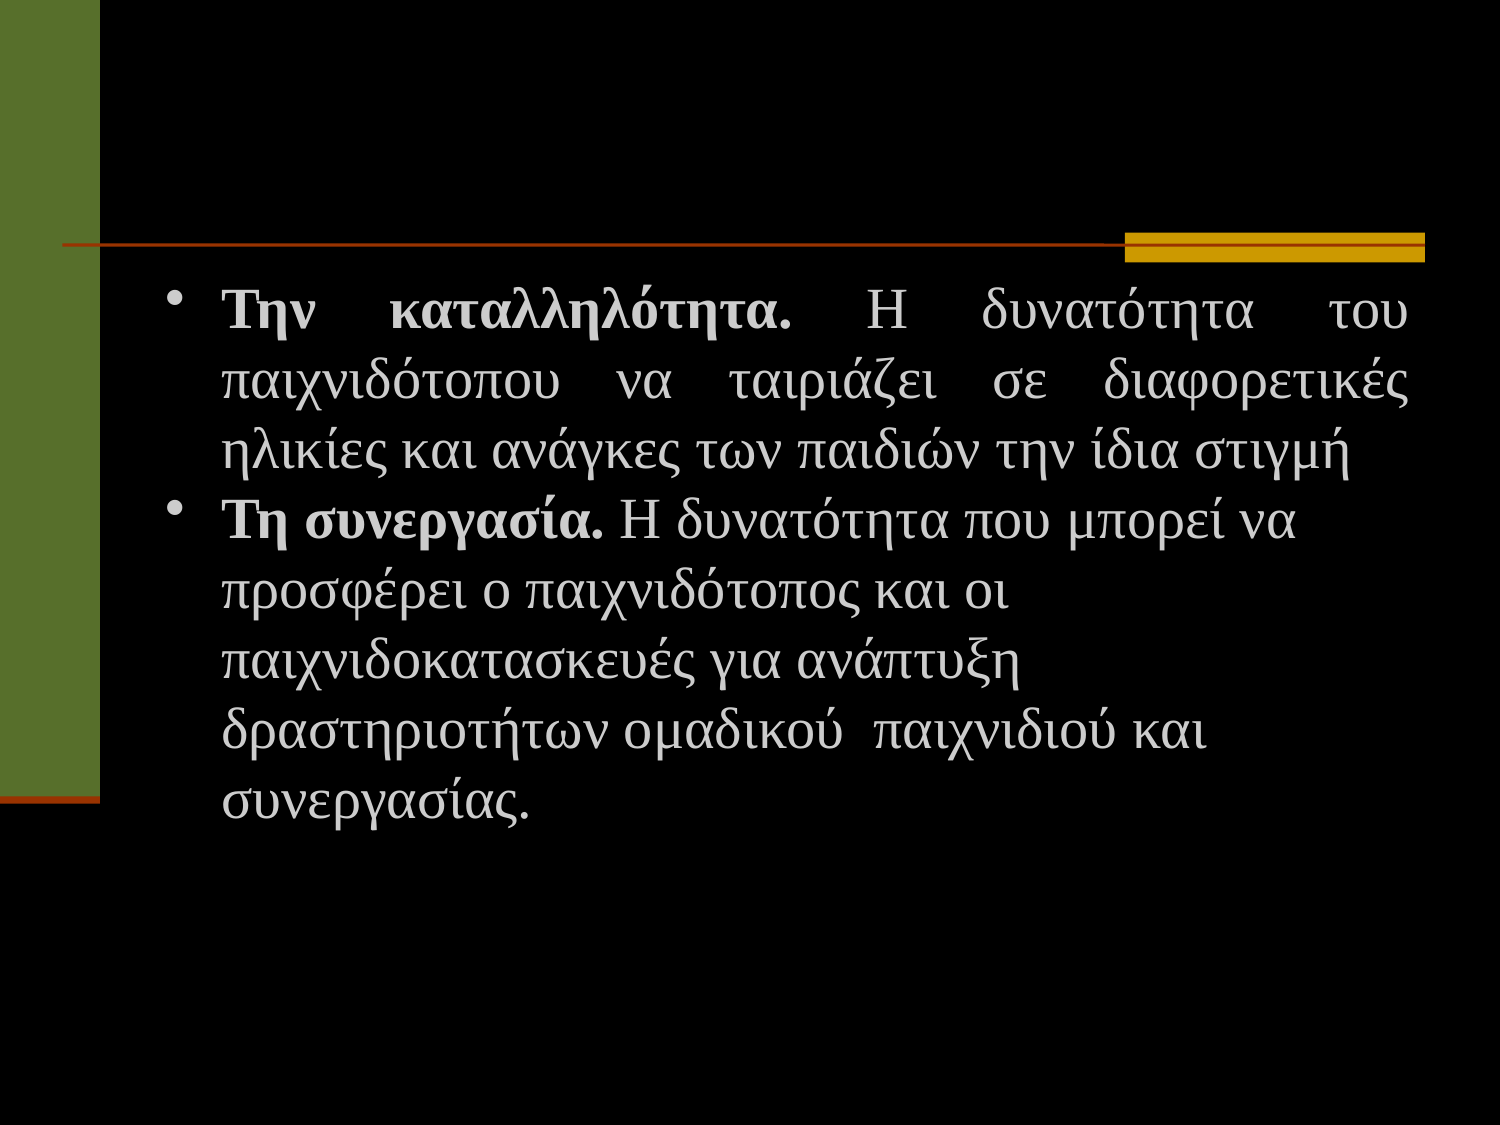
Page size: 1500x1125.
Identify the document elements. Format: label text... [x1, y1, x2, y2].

list Την καταλληλότητα. Η δυνατότητα του παιχνιδότοπου να ταιριάζει σε διαφορετικές ηλικίες και ανάγκες των παιδιών την ίδια στιγμή Τη συνεργασία. Η δυνατότητα που μπορεί να προσφέρει ο παιχνιδότοπος και οι παιχνιδοκατασκευές για ανάπτυξη δραστηριοτήτων ομαδικού παιχνιδιού και συνεργασίας. [150, 262, 1425, 1006]
